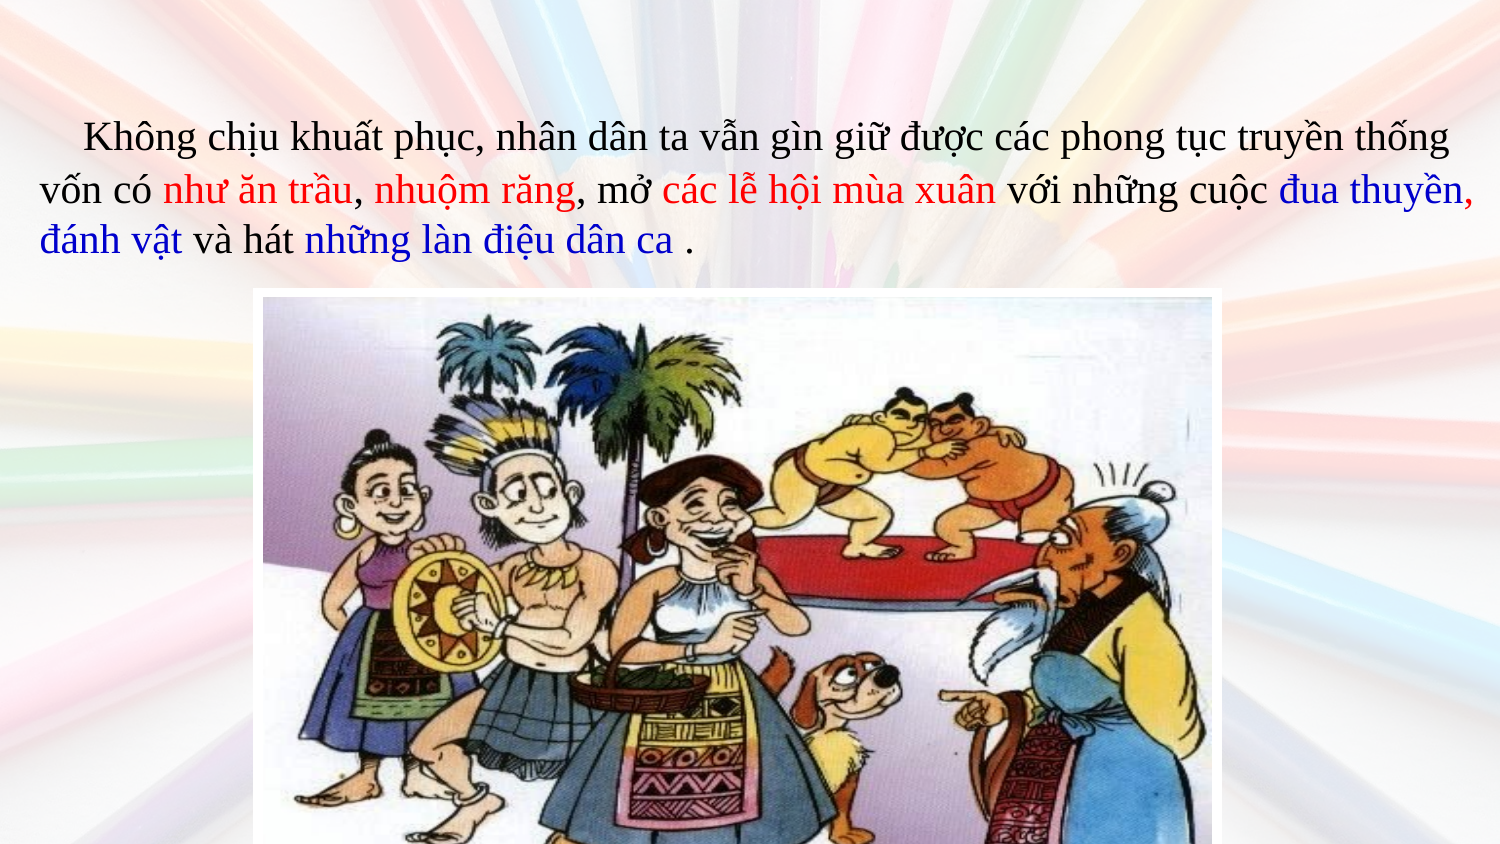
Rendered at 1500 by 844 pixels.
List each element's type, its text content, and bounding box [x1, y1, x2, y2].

text_box Không chịu khuất phục, nhân dân ta vẫn gìn giữ được các phong tục truyền thống vốn có như ăn trầu, nhuộm răng, mở các lễ hội mùa xuân với những cuộc đua thuyền, đánh vật và hát những làn điệu dân ca . [24, 84, 1500, 270]
picture [262, 296, 1213, 844]
